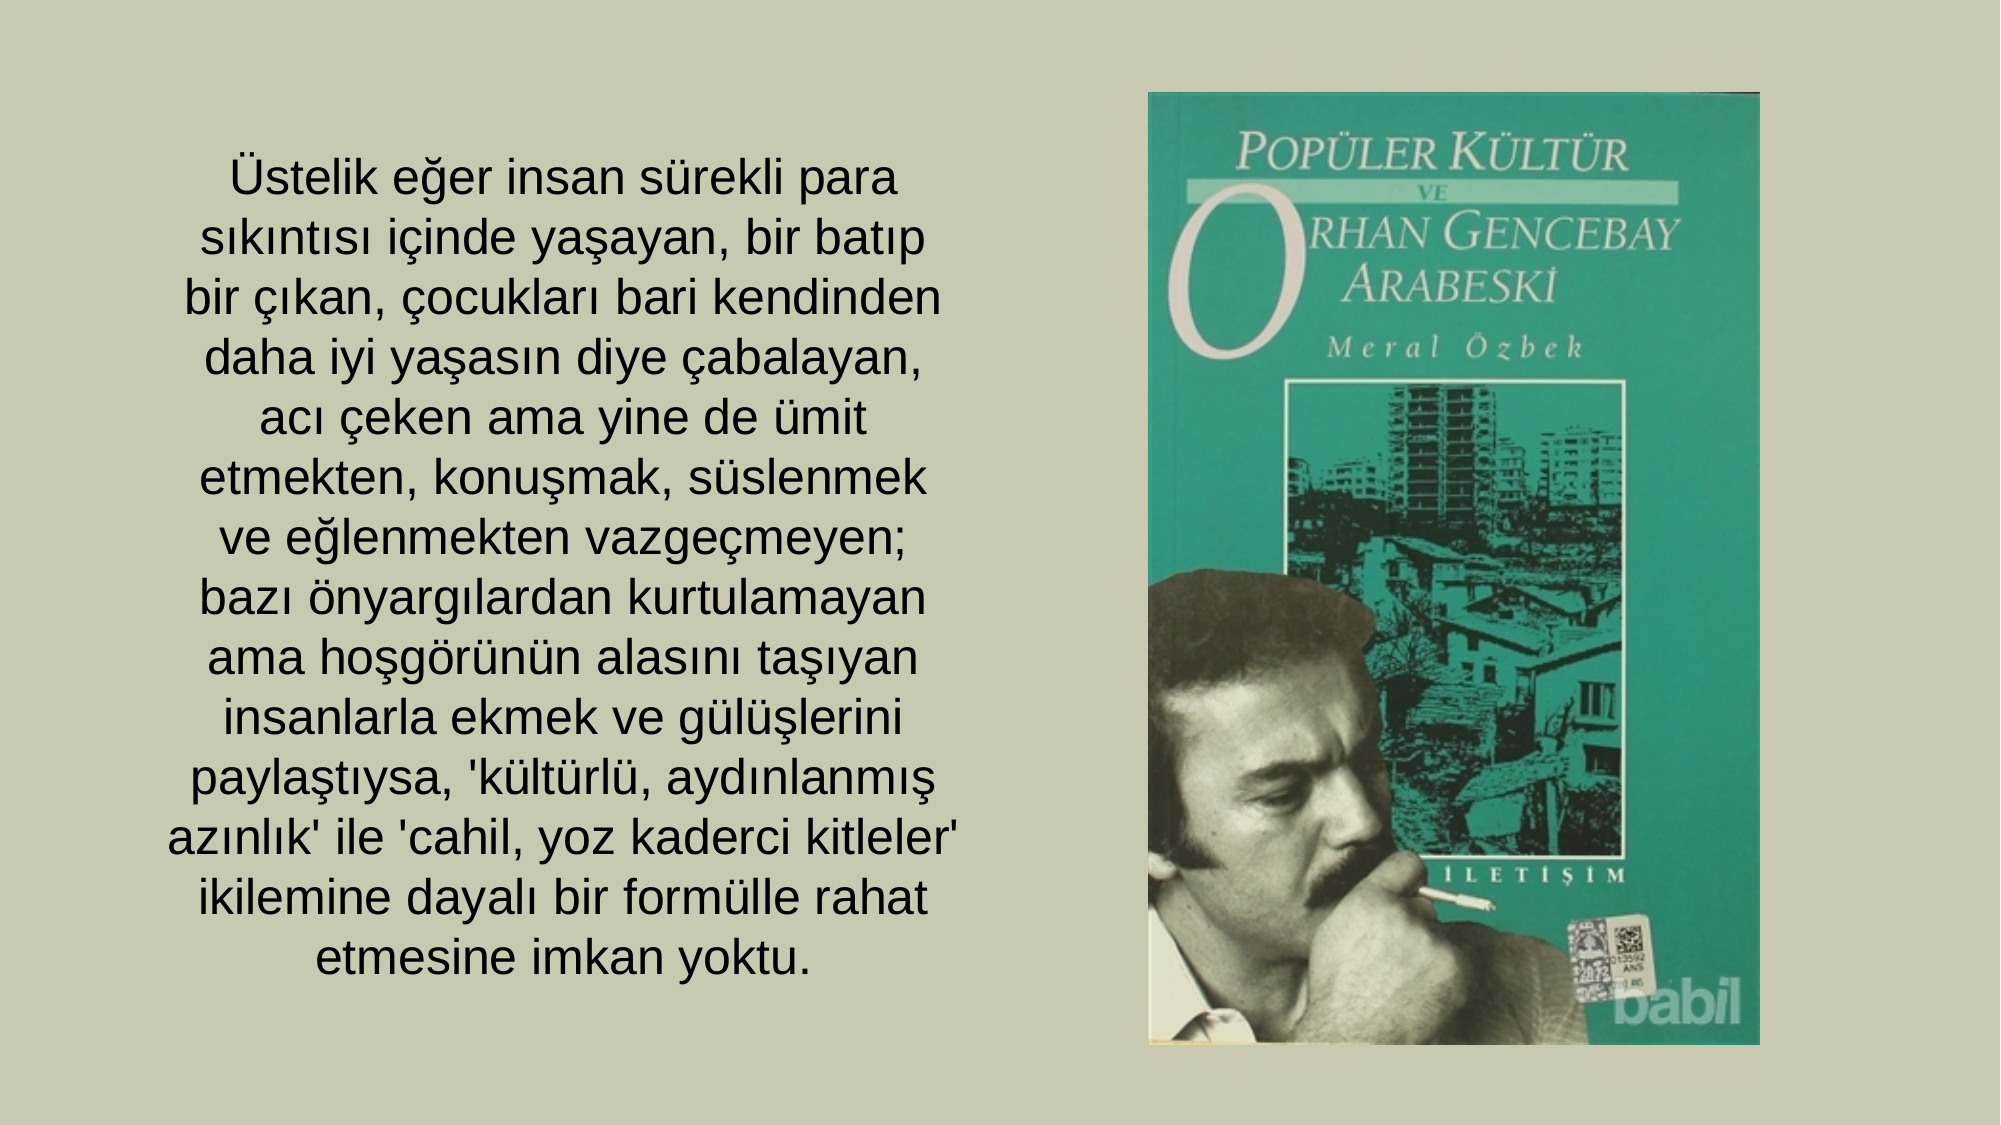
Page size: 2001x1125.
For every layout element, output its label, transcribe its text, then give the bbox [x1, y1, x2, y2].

text_box Üstelik eğer insan sürekli para sıkıntısı içinde yaşayan, bir batıp bir çıkan, çocukları bari kendinden daha iyi yaşasın diye çabalayan, acı çeken ama yine de ümit etmekten, konuşmak, süslenmek ve eğlenmekten vazgeçmeyen; bazı önyargılardan kurtulamayan ama hoşgörünün alasını taşıyan insanlarla ekmek ve gülüşlerini paylaştıysa, 'kültürlü, aydınlanmış azınlık' ile 'cahil, yoz kaderci kitleler' ikilemine dayalı bir formülle rahat etmesine imkan yoktu. [152, 137, 975, 992]
picture [1148, 92, 1760, 1045]
